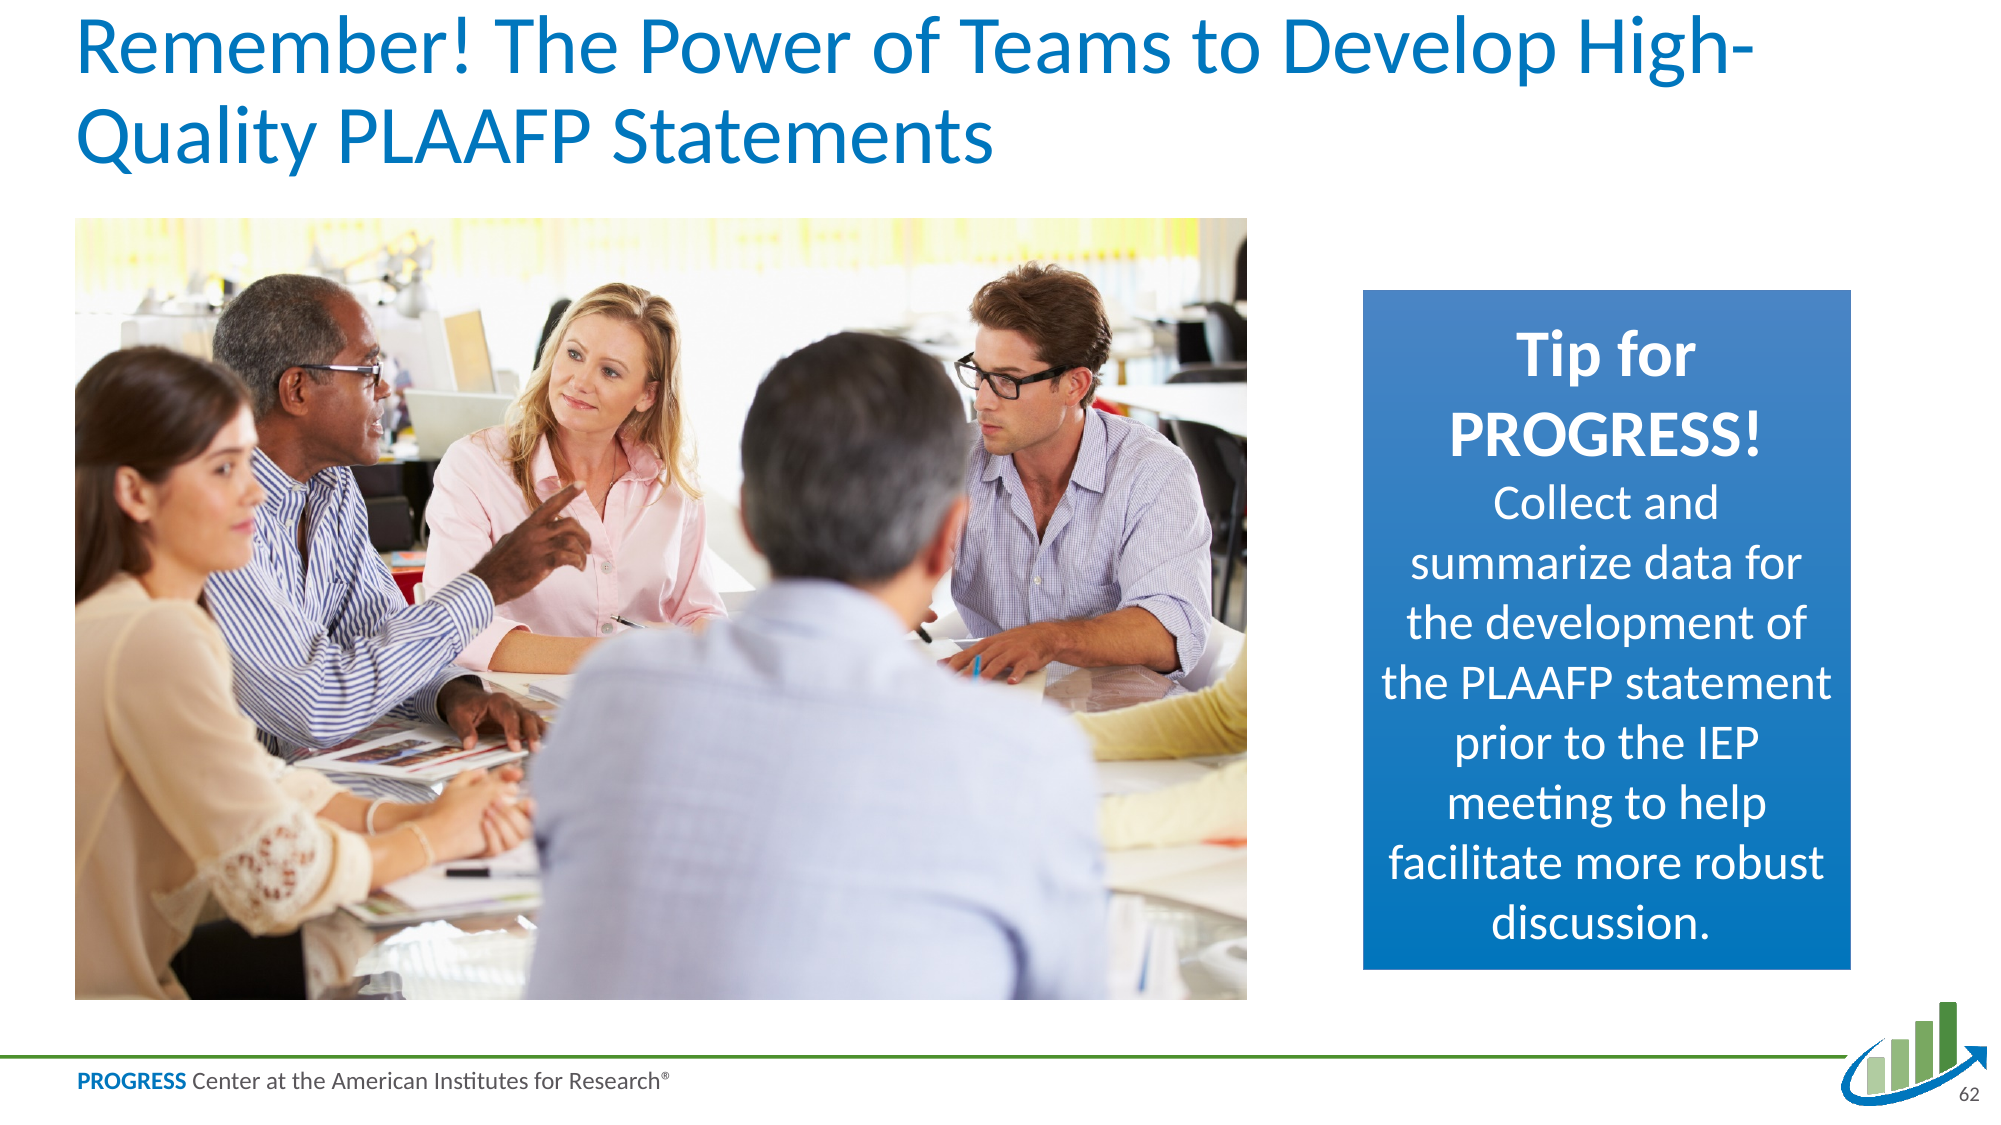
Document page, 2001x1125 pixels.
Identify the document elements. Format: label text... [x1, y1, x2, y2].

picture [74, 218, 1247, 1000]
text_box Tip for PROGRESS! Collect and summarize data for the development of the PLAAFP statement prior to the IEP meeting to help facilitate more robust discussion. [1363, 290, 1851, 970]
slide_number 62 [1954, 1080, 1980, 1106]
title Remember! The Power of Teams to Develop High-Quality PLAAFP Statements [75, 0, 1935, 182]
picture [1841, 1002, 1987, 1106]
